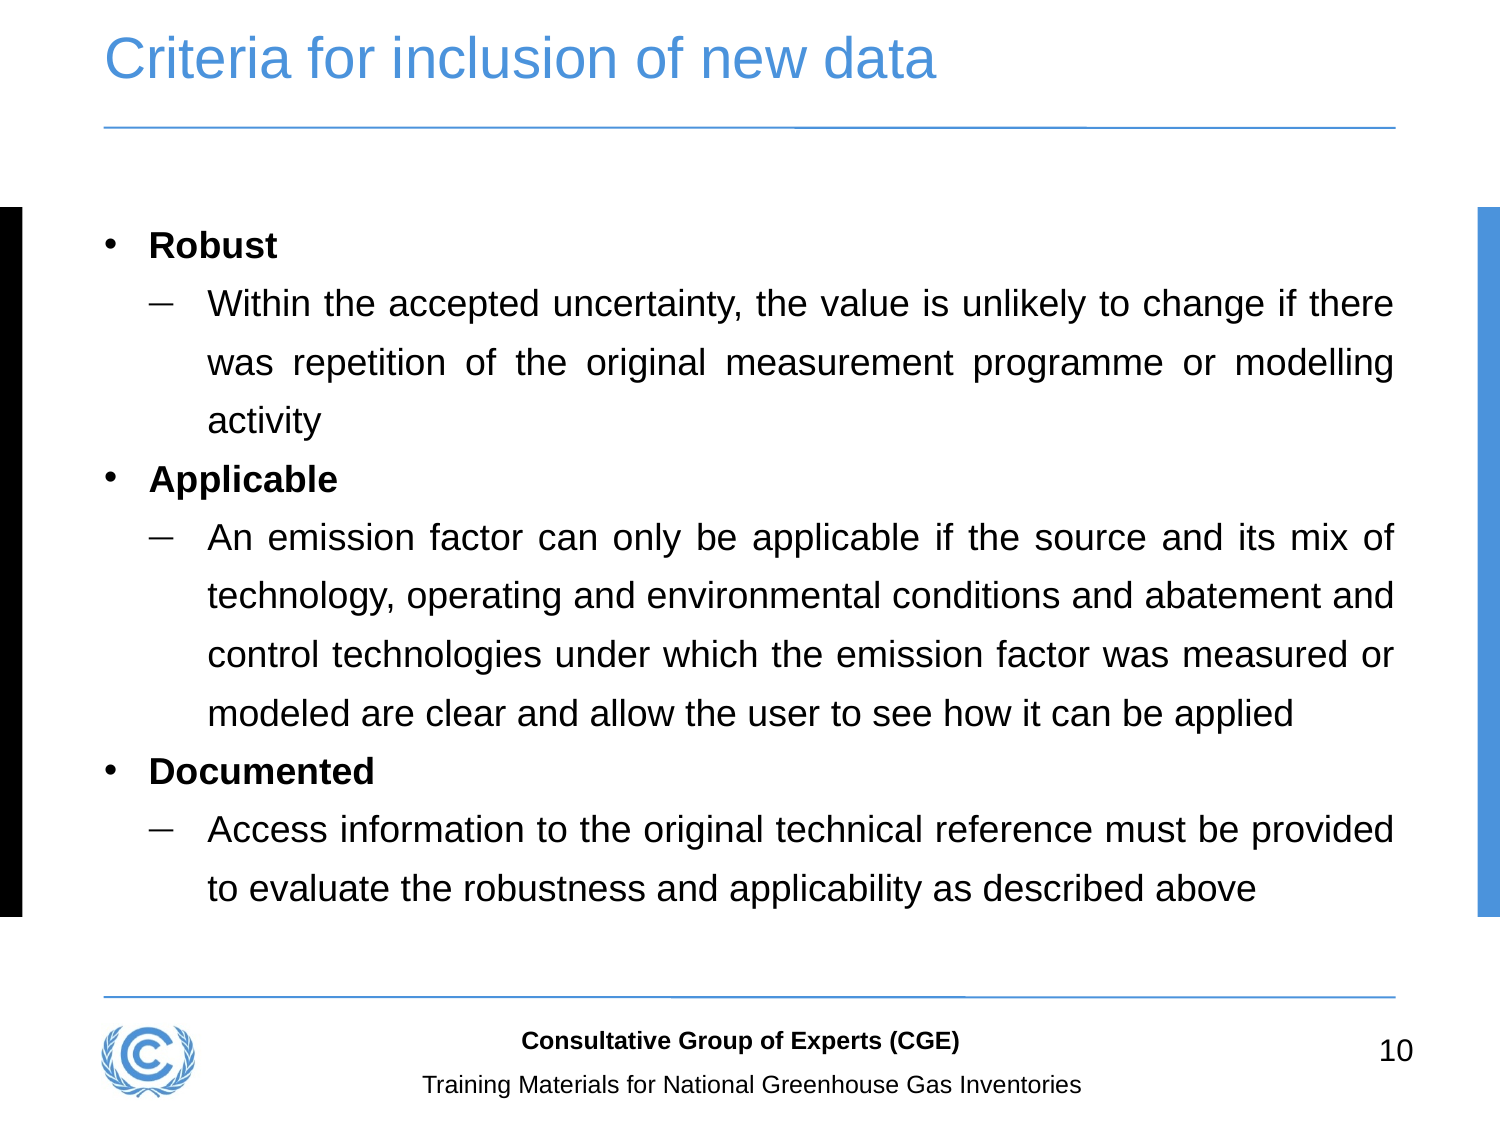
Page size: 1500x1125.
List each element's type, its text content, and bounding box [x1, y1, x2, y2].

picture [101, 1001, 209, 1108]
footer Consultative Group of Experts (CGE) [506, 1017, 1015, 1058]
title Criteria for inclusion of new data [104, 50, 1396, 103]
slide_number Training Materials for National Greenhouse Gas Inventories [407, 1061, 1266, 1091]
list Robust Within the accepted uncertainty, the value is unlikely to change if there was repetition of the original measurement programme or modelling activity Applicable An emission factor can only be applicable if the source and its mix of technology, operating and environmental conditions and abatement and control technologies under which the emission factor was measured or modeled are clear and allow the user to see how it can be applied Documented Access information to the original technical reference must be provided to evaluate the robustness and applicability as described above [104, 207, 1395, 918]
text_box 10 [1364, 1023, 1435, 1076]
